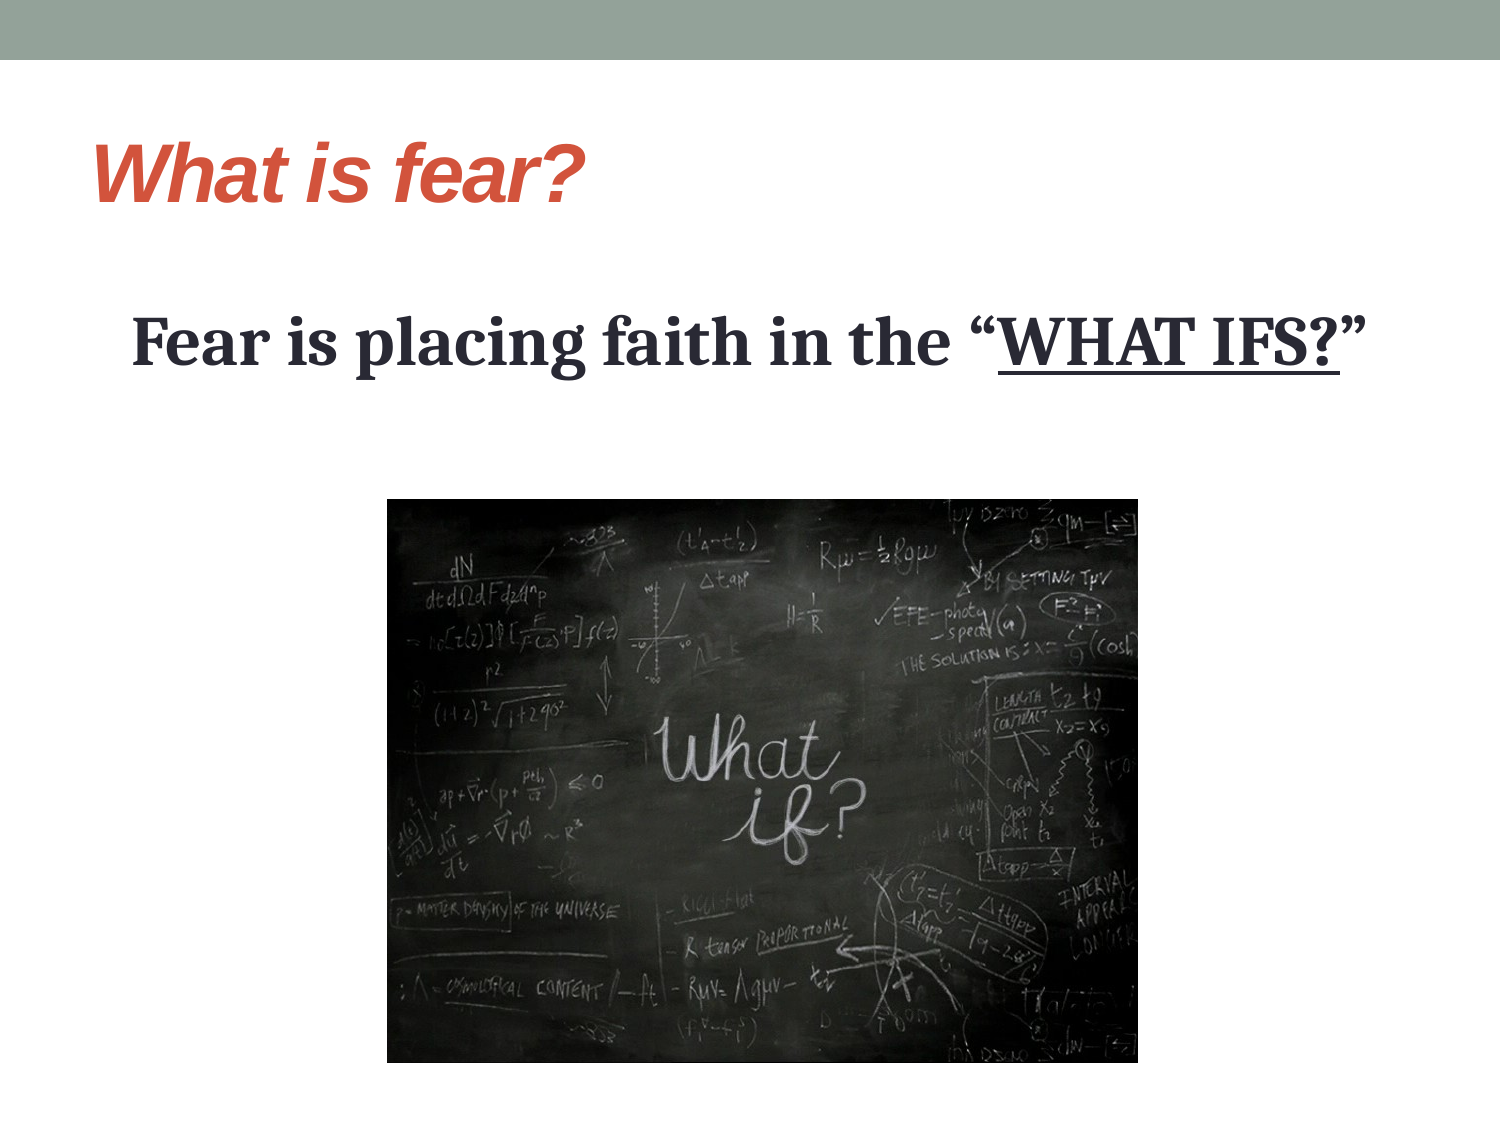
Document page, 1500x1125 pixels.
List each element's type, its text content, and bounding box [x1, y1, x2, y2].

picture [387, 499, 1138, 1063]
list Fear is placing faith in the “WHAT IFS?” [75, 287, 1425, 1063]
title What is fear? [75, 87, 1425, 250]
